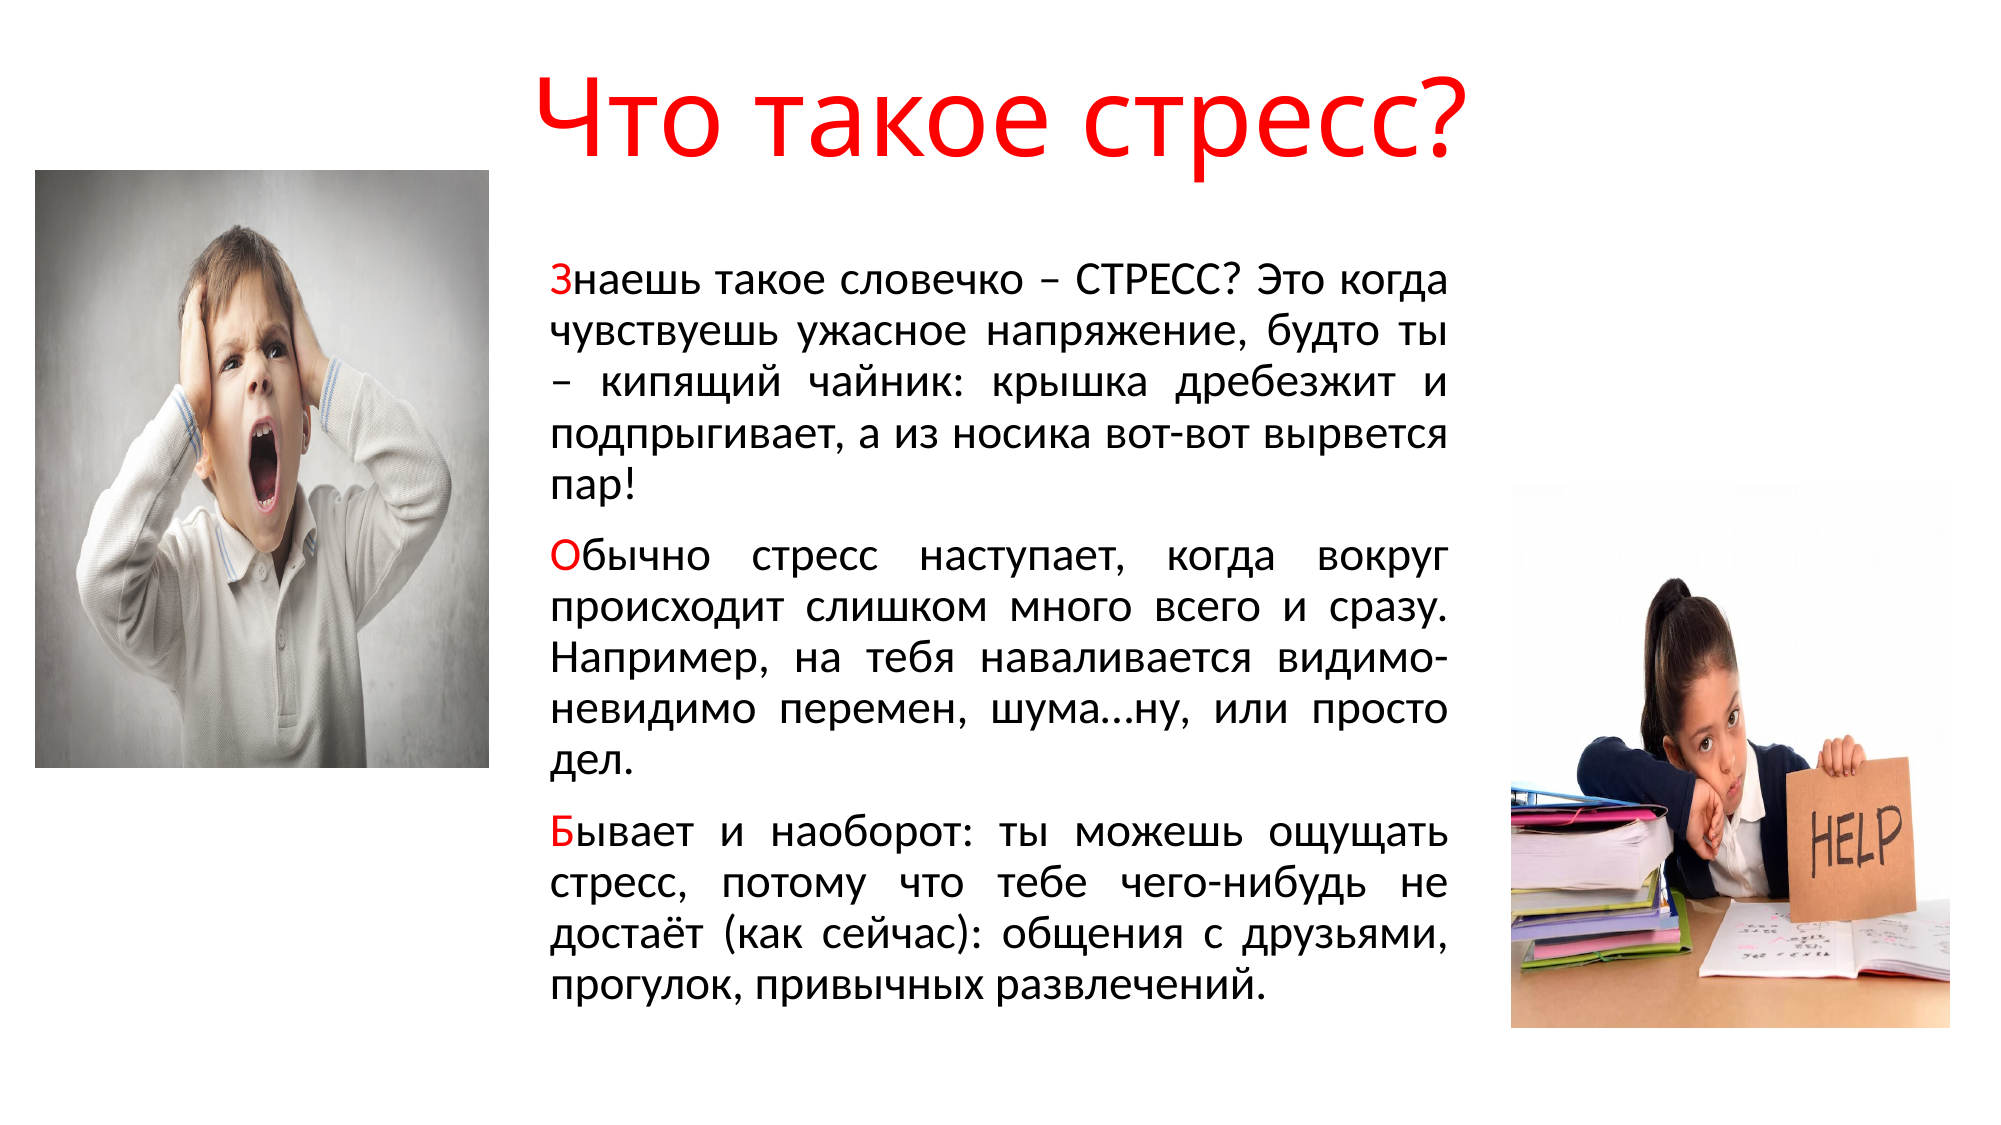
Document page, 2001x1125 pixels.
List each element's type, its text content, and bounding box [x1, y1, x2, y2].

picture [1511, 484, 1950, 1028]
subtitle Знаешь такое словечко – СТРЕСС? Это когда чувствуешь ужасное напряжение, будто ты – кипящий чайник: крышка дребезжит и подпрыгивает, а из носика вот-вот вырвется пар! Обычно стресс наступает, когда вокруг происходит слишком много всего и сразу. Например, на тебя наваливается видимо-невидимо перемен, шума…ну, или просто дел. Бывает и наоборот: ты можешь ощущать стресс, потому что тебе чего-нибудь не достаёт (как сейчас): общения с друзьями, прогулок, привычных развлечений. [534, 246, 1465, 1028]
title Что такое стресс? [249, 52, 1750, 188]
picture [35, 170, 489, 768]
